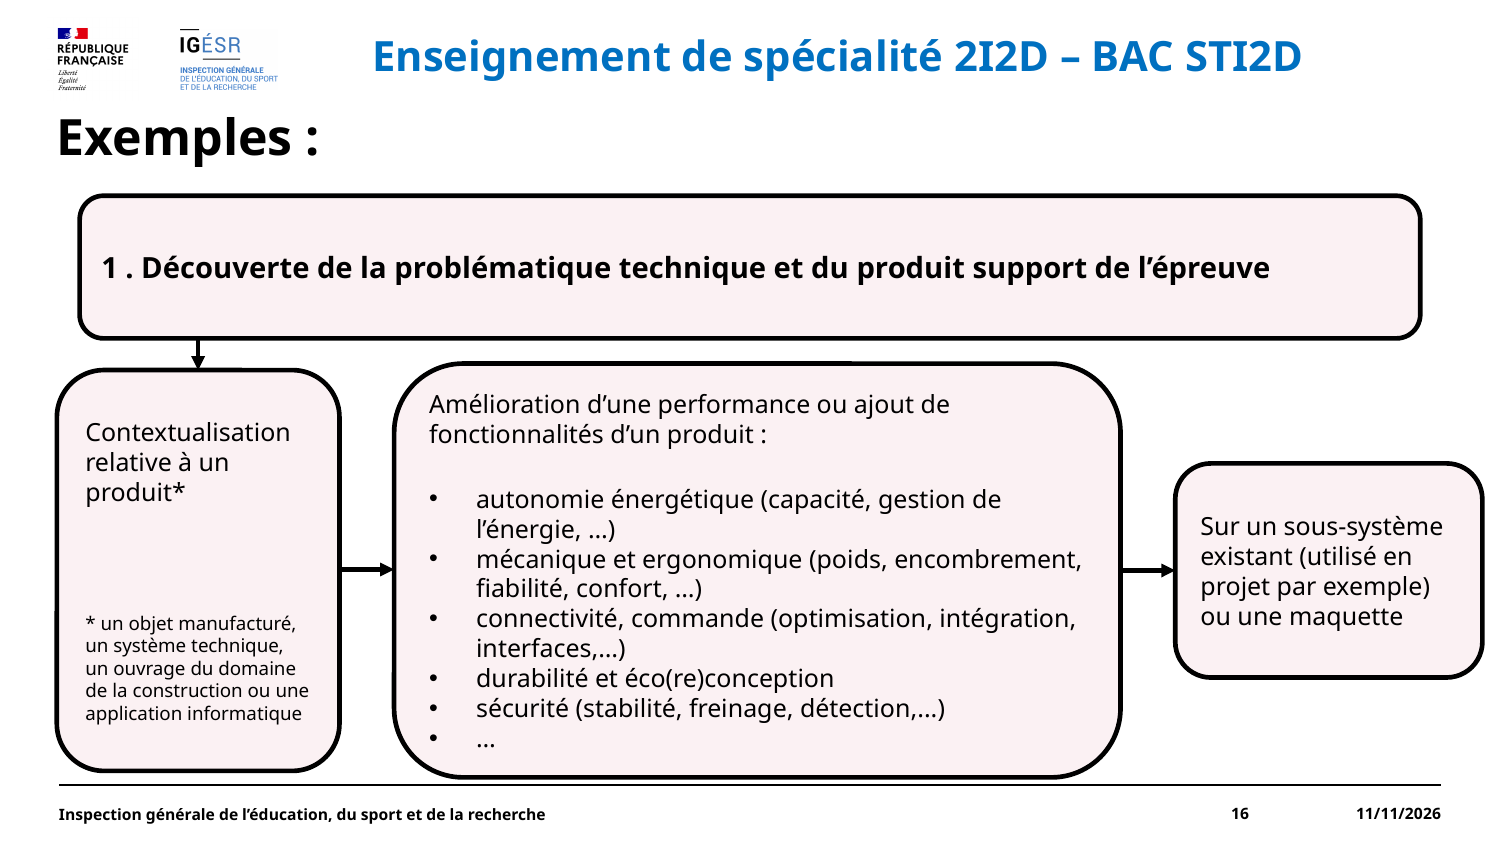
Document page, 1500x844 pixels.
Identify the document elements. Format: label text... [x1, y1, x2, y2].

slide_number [1249, 784, 1441, 844]
picture [180, 29, 278, 90]
title Exemples : [56, 112, 1439, 172]
text_box Sur un sous-système existant (utilisé en projet par exemple) ou une maquette [1175, 463, 1483, 678]
text_box Amélioration d’une performance ou ajout de fonctionnalités d’un produit : autonomie énergétique (capacité, gestion de l’énergie, …) mécanique et ergonomique (poids, encombrement, fiabilité, confort, …) connectivité, commande (optimisation, intégration, interfaces,…) durabilité et éco(re)conception sécurité (stabilité, freinage, détection,...) … [394, 363, 1121, 778]
footer Inspection générale de l’éducation, du sport et de la recherche [59, 784, 1027, 844]
text_box Contextualisation relative à un produit* * un objet manufacturé, un système technique, un ouvrage du domaine de la construction ou une application informatique [56, 370, 340, 771]
list Enseignement de spécialité 2I2D – BAC STI2D [371, 29, 1306, 89]
picture [47, 17, 139, 101]
text_box 1 . Découverte de la problématique technique et du produit support de l’épreuve [79, 195, 1421, 339]
slide_number 16 [1027, 784, 1249, 844]
